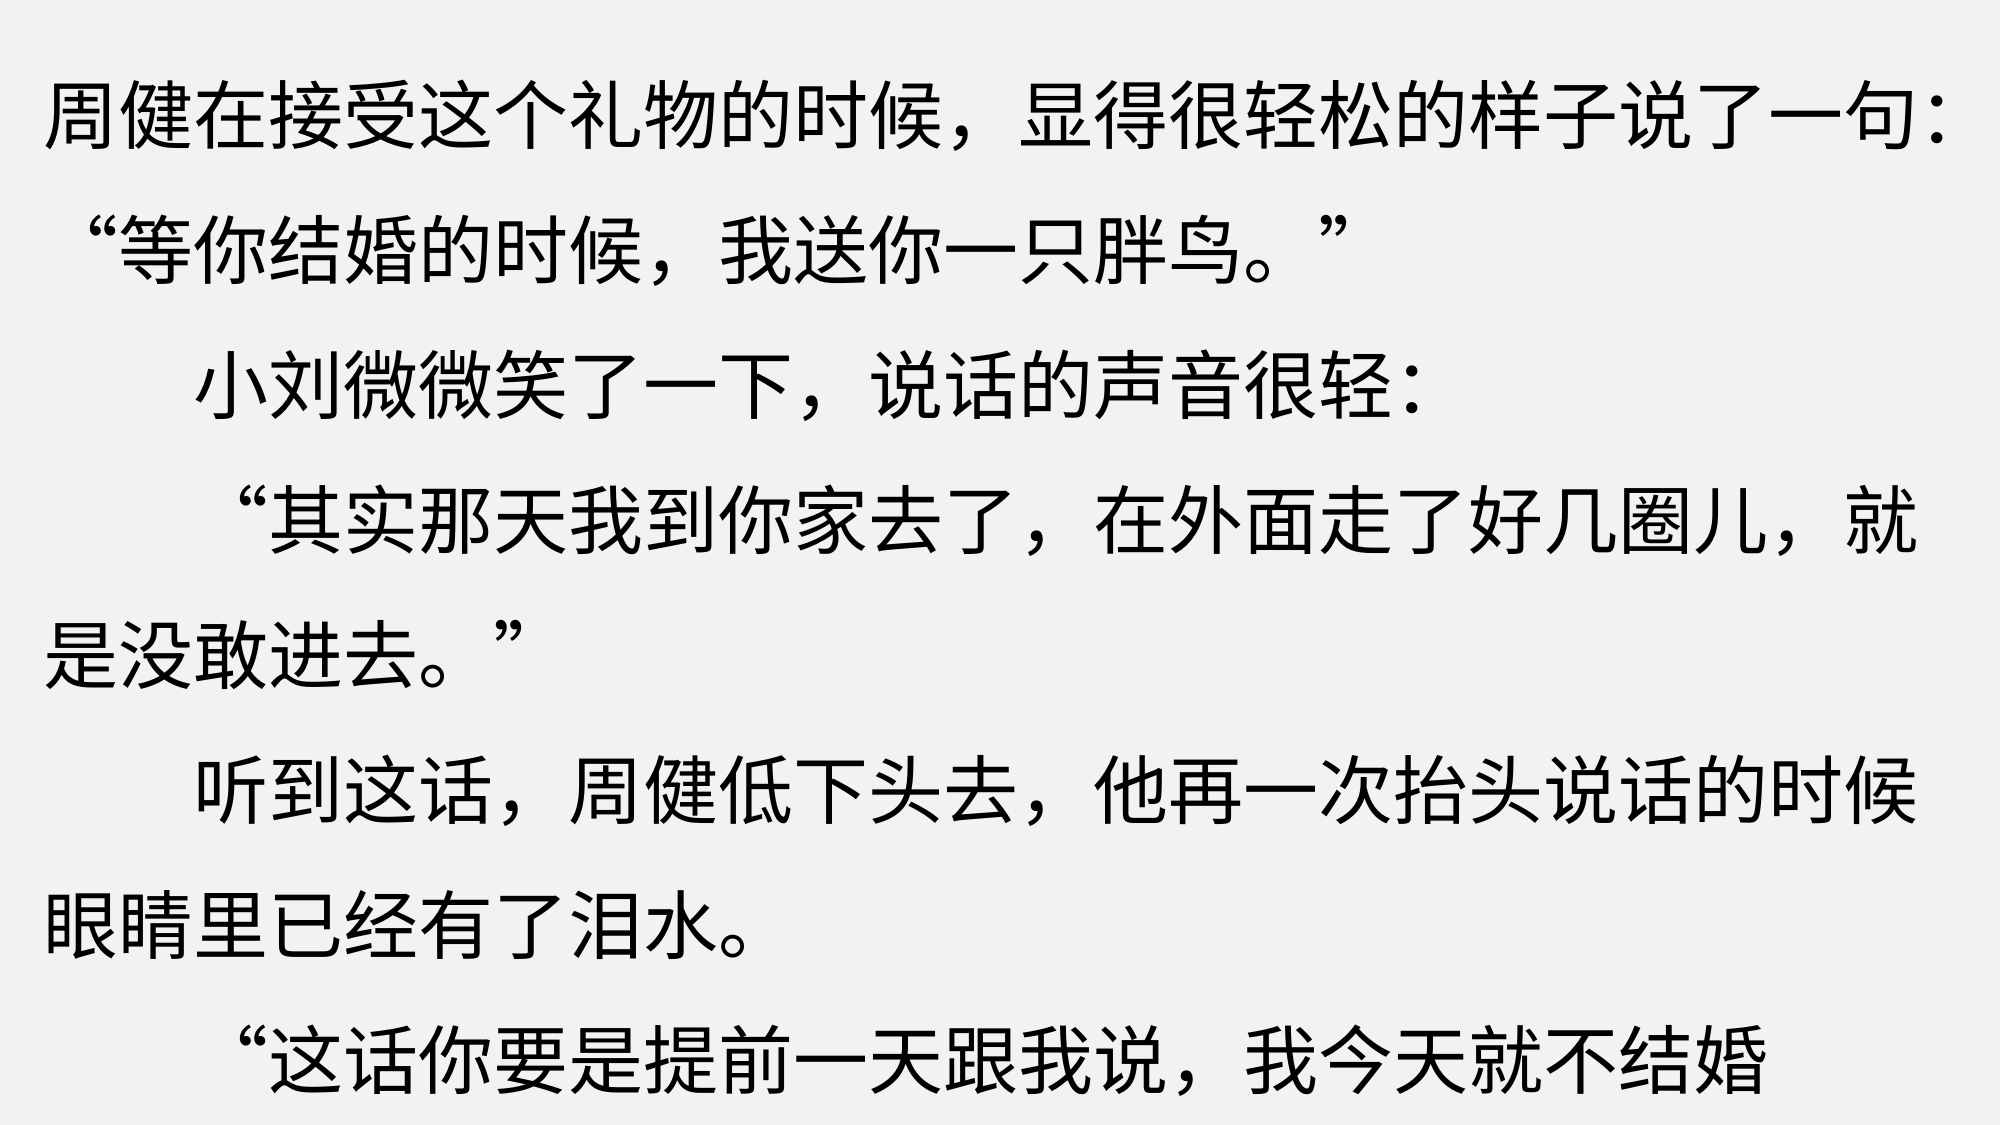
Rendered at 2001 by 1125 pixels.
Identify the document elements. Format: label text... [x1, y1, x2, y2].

text_box 周健在接受这个礼物的时候，显得很轻松的样子说了一句：“等你结婚的时候，我送你一只胖鸟。” 小刘微微笑了一下，说话的声音很轻： “其实那天我到你家去了，在外面走了好几圈儿，就是没敢进去。” 听到这话，周健低下头去，他再一次抬头说话的时候眼睛里已经有了泪水。 “这话你要是提前一天跟我说，我今天就不结婚了。” [28, 15, 1961, 1125]
